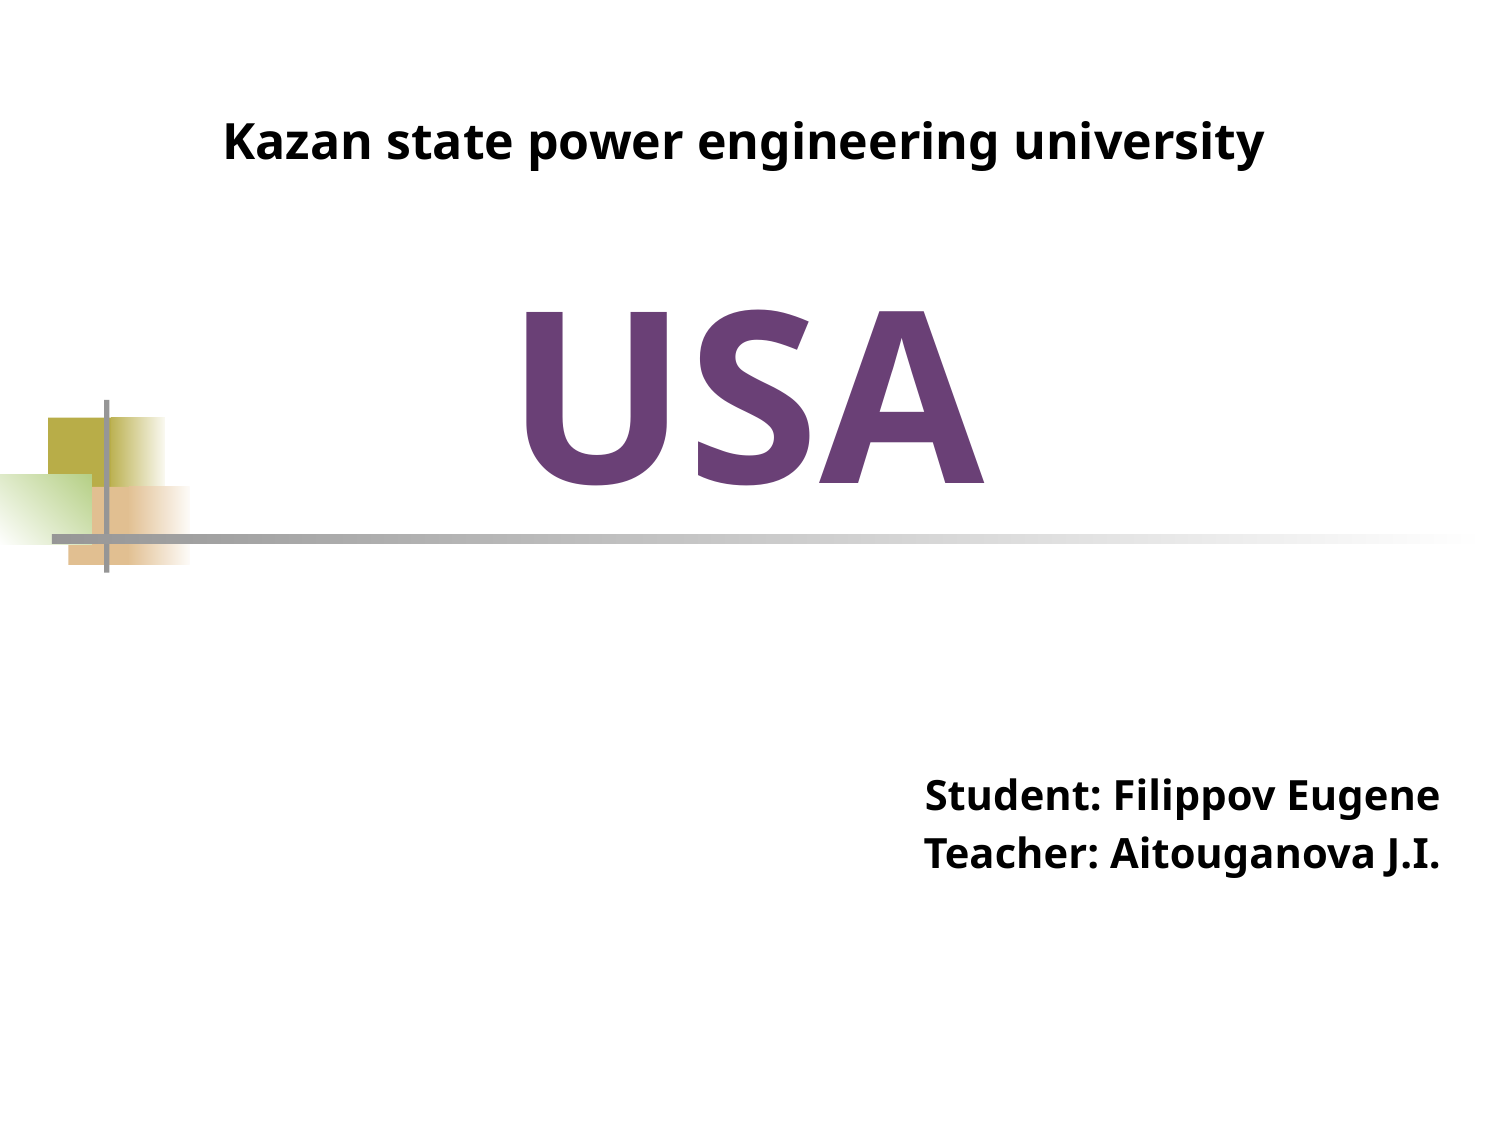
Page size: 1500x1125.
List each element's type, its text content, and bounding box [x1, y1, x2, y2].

text_box Kazan state power engineering university [41, 101, 1447, 177]
subtitle Student: Filippov Eugene Teacher: Aitouganova J.I. [46, 692, 1456, 1024]
title USA [76, 302, 1415, 539]
